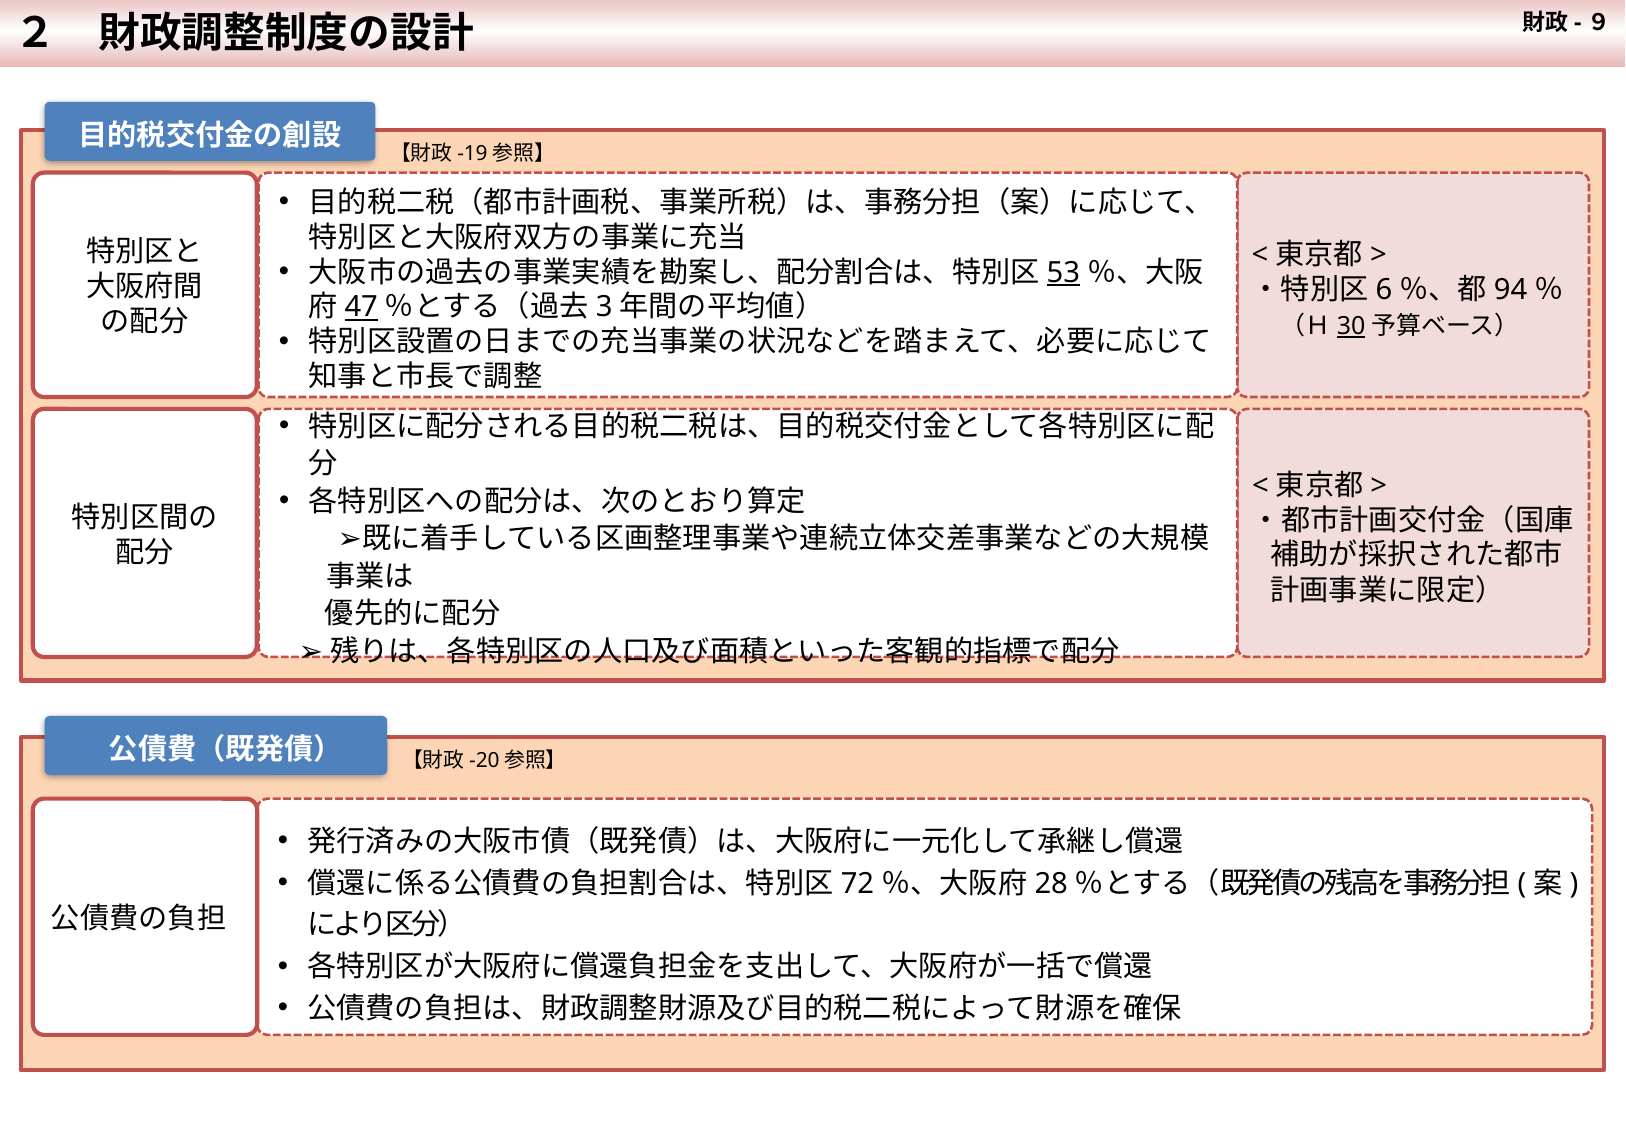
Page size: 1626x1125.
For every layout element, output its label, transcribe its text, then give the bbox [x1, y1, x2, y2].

text_box 財政-９ [1455, 0, 1625, 42]
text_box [20, 101, 1605, 681]
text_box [32, 172, 1590, 398]
table_header 歳出 [Ａ] [30, 801, 1597, 1046]
text_box ２ 財政調整制度の設計 [0, 0, 1625, 68]
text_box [20, 715, 1605, 1071]
text_box 収支均衡 [30, 175, 1594, 408]
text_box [32, 408, 1590, 658]
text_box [32, 798, 1593, 1036]
